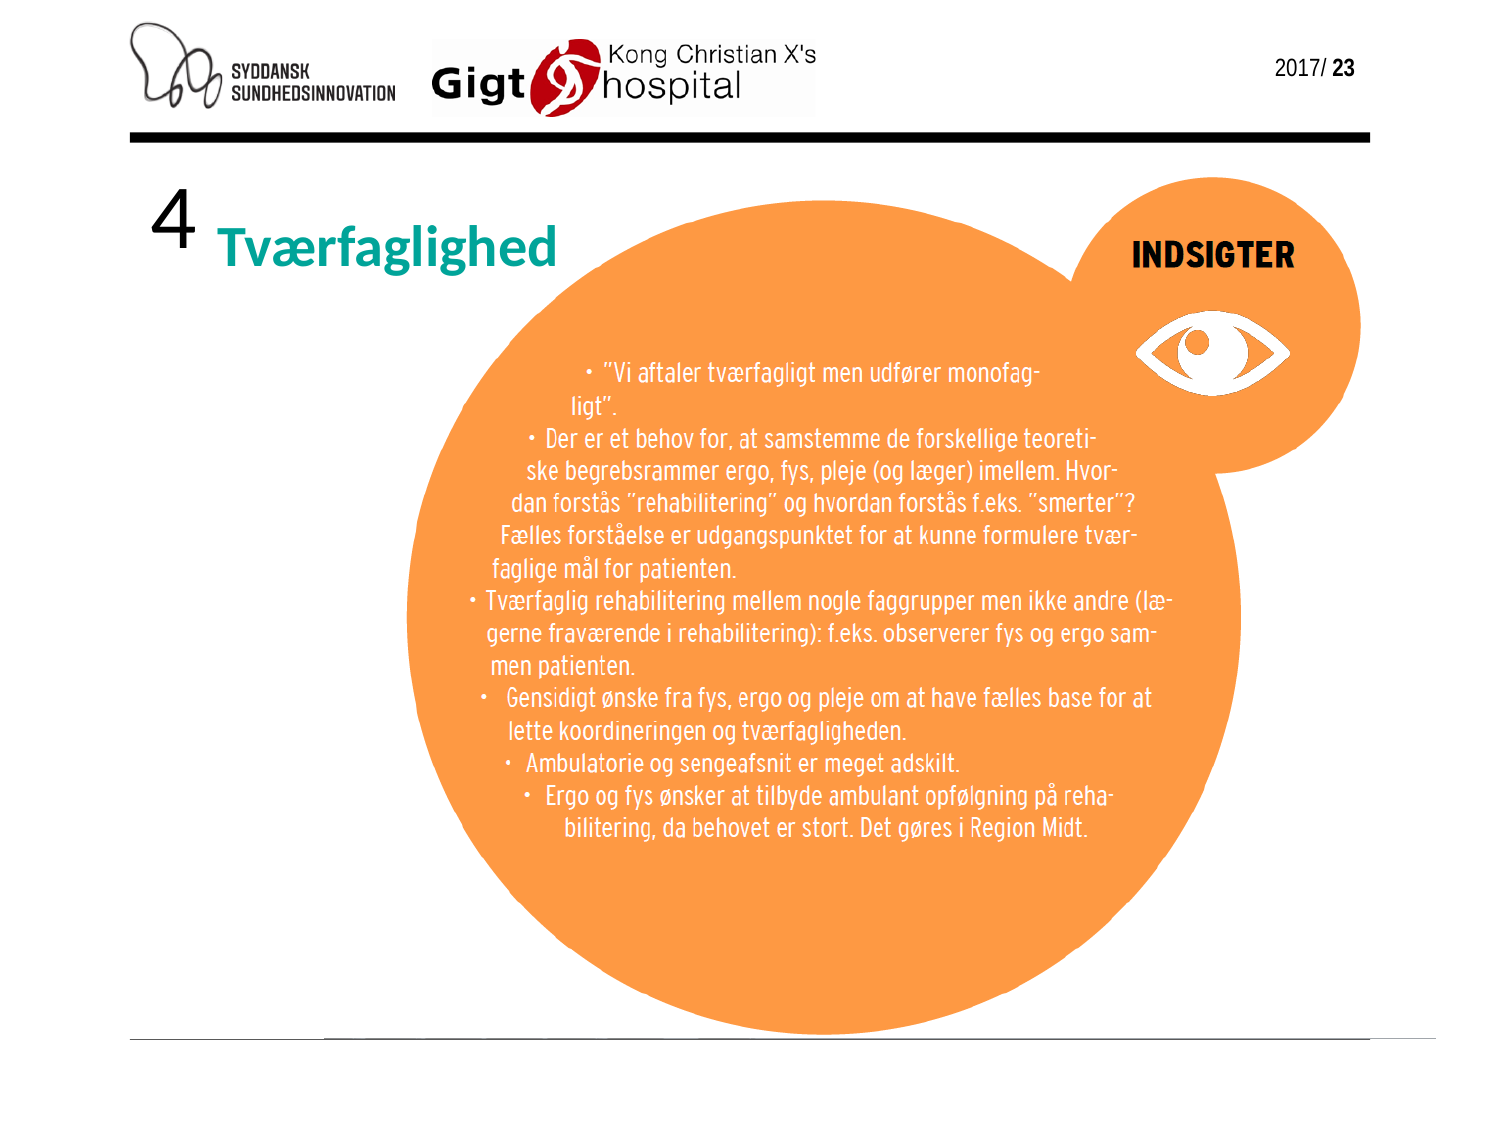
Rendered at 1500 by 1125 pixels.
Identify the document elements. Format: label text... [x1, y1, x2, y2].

picture [129, 21, 395, 109]
text_box Tværfaglighed [217, 208, 319, 279]
title 4 [135, 149, 386, 336]
picture [425, 29, 820, 120]
picture [324, 177, 1436, 1040]
